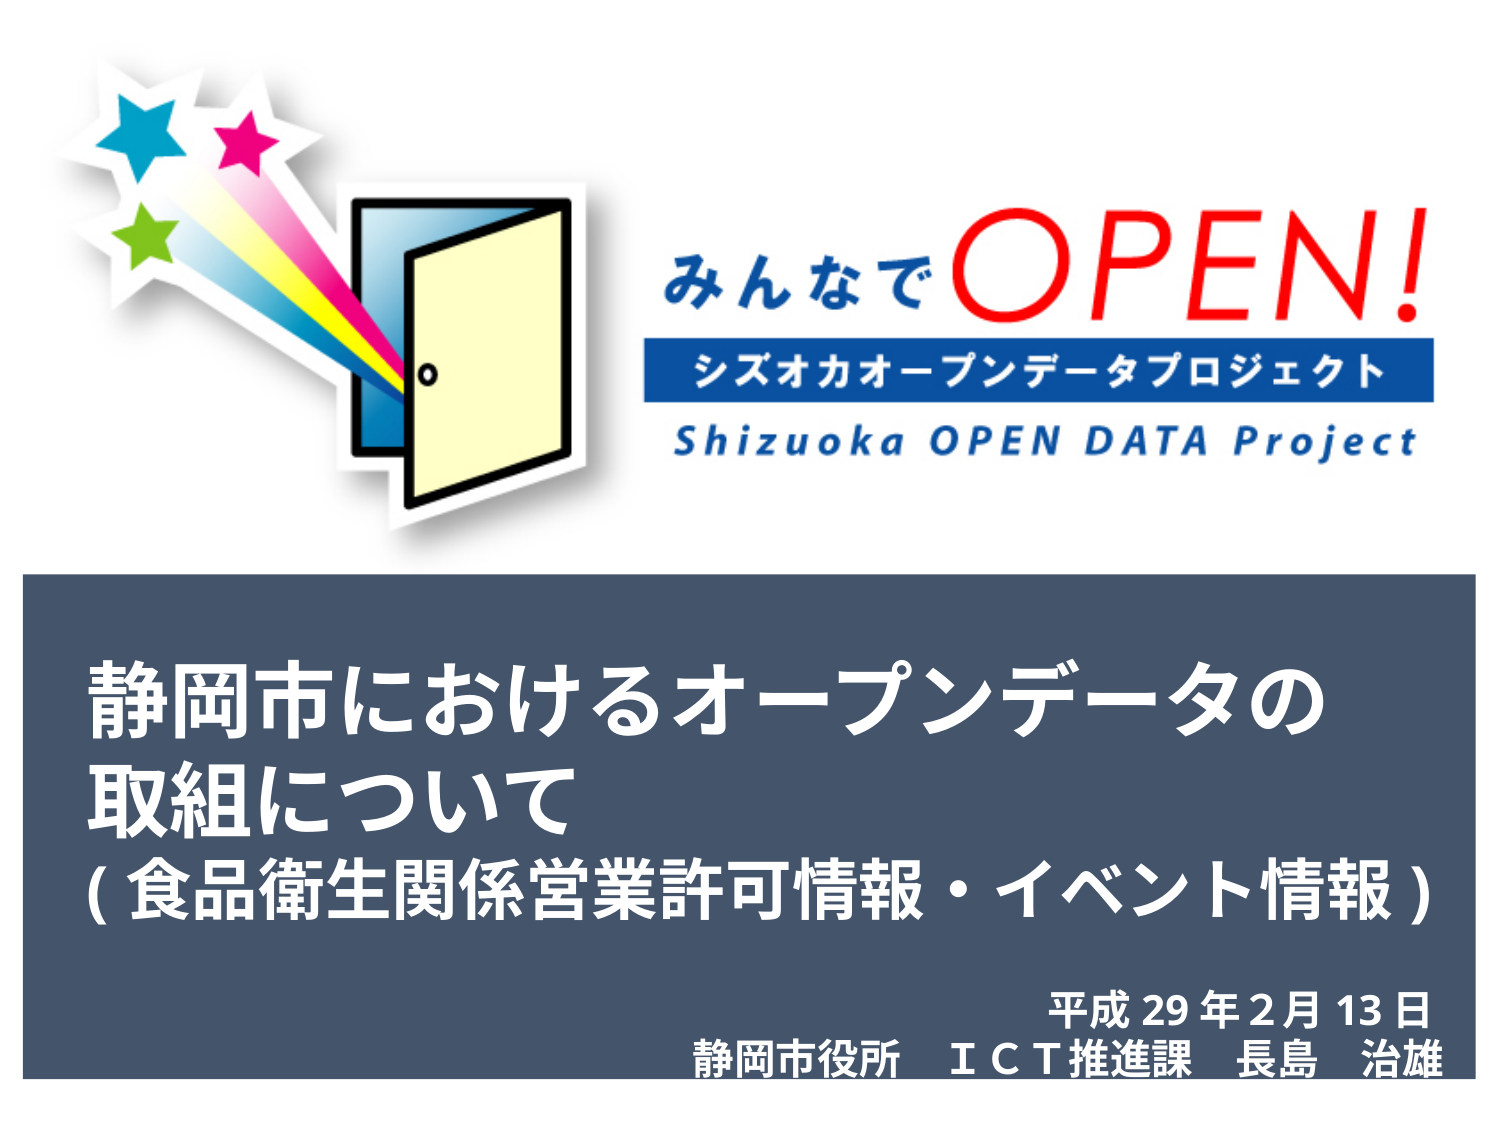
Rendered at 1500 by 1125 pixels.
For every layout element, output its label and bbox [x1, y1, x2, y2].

picture [23, 7, 1477, 574]
text_box [22, 574, 1500, 1125]
